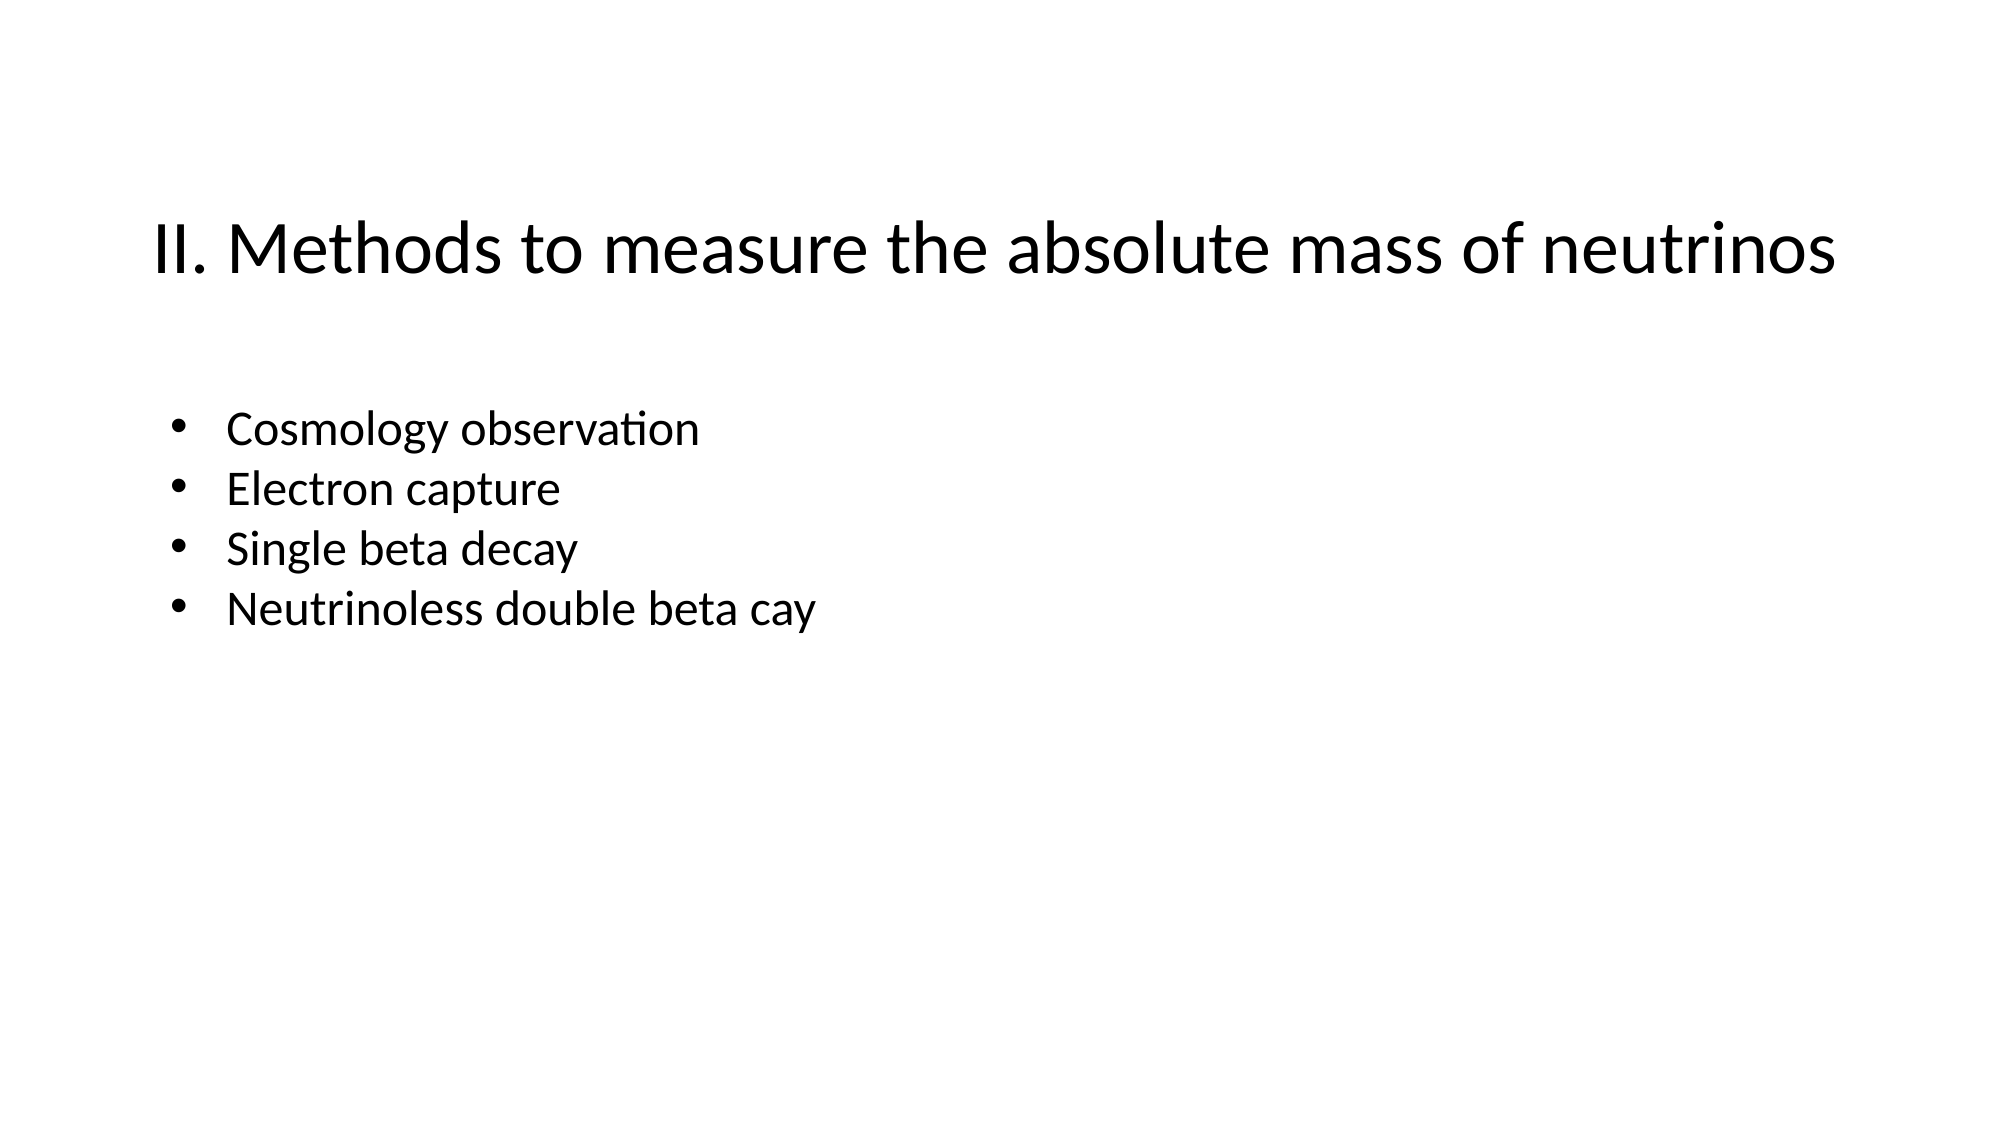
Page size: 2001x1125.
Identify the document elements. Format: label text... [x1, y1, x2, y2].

title II. Methods to measure the absolute mass of neutrinos [137, 190, 1863, 409]
text_box Cosmology observation Electron capture Single beta decay Neutrinoless double beta cay [155, 388, 1381, 643]
